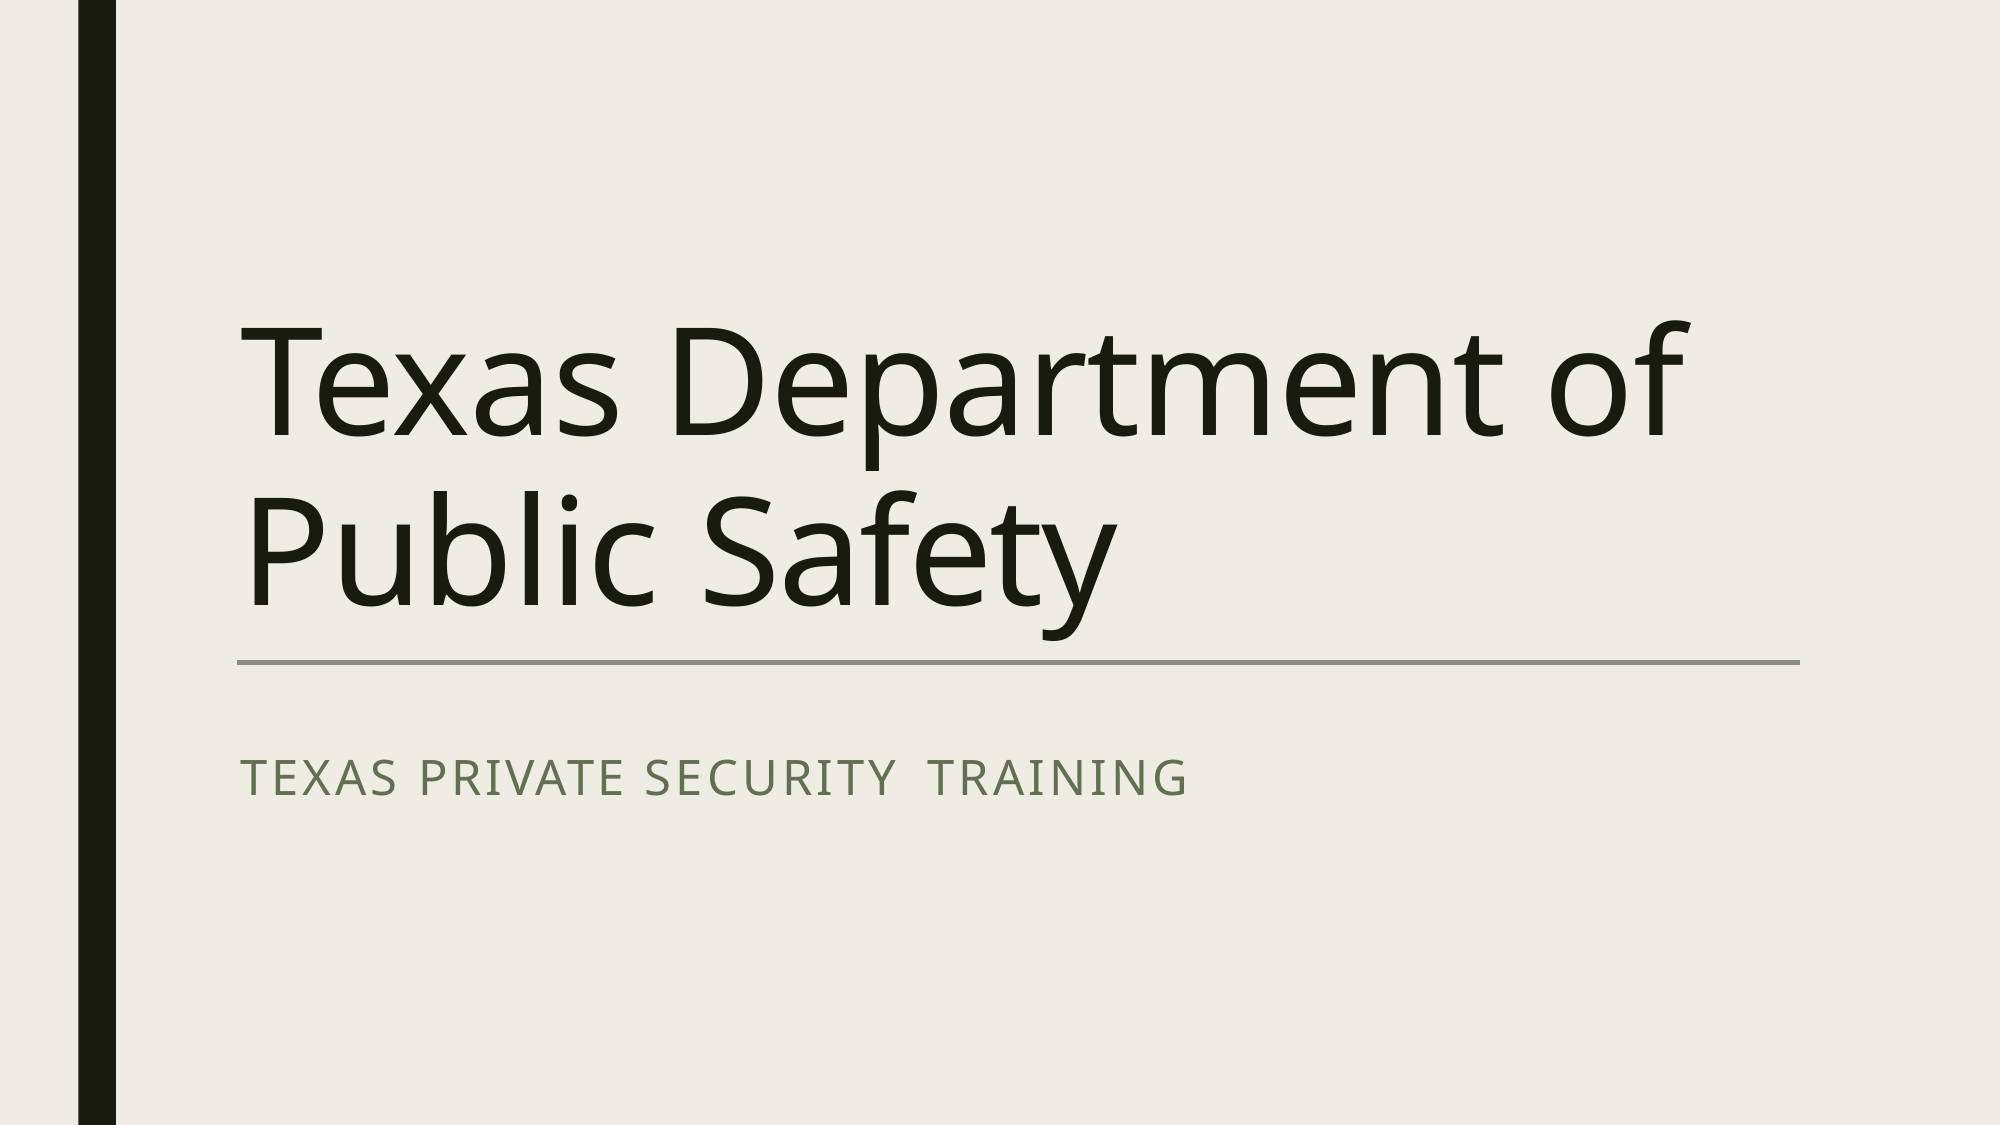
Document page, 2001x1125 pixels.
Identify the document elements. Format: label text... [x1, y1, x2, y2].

title Texas Department of Public Safety TEXAS PRIVATE SECURITY TRAINING [225, 262, 1800, 805]
